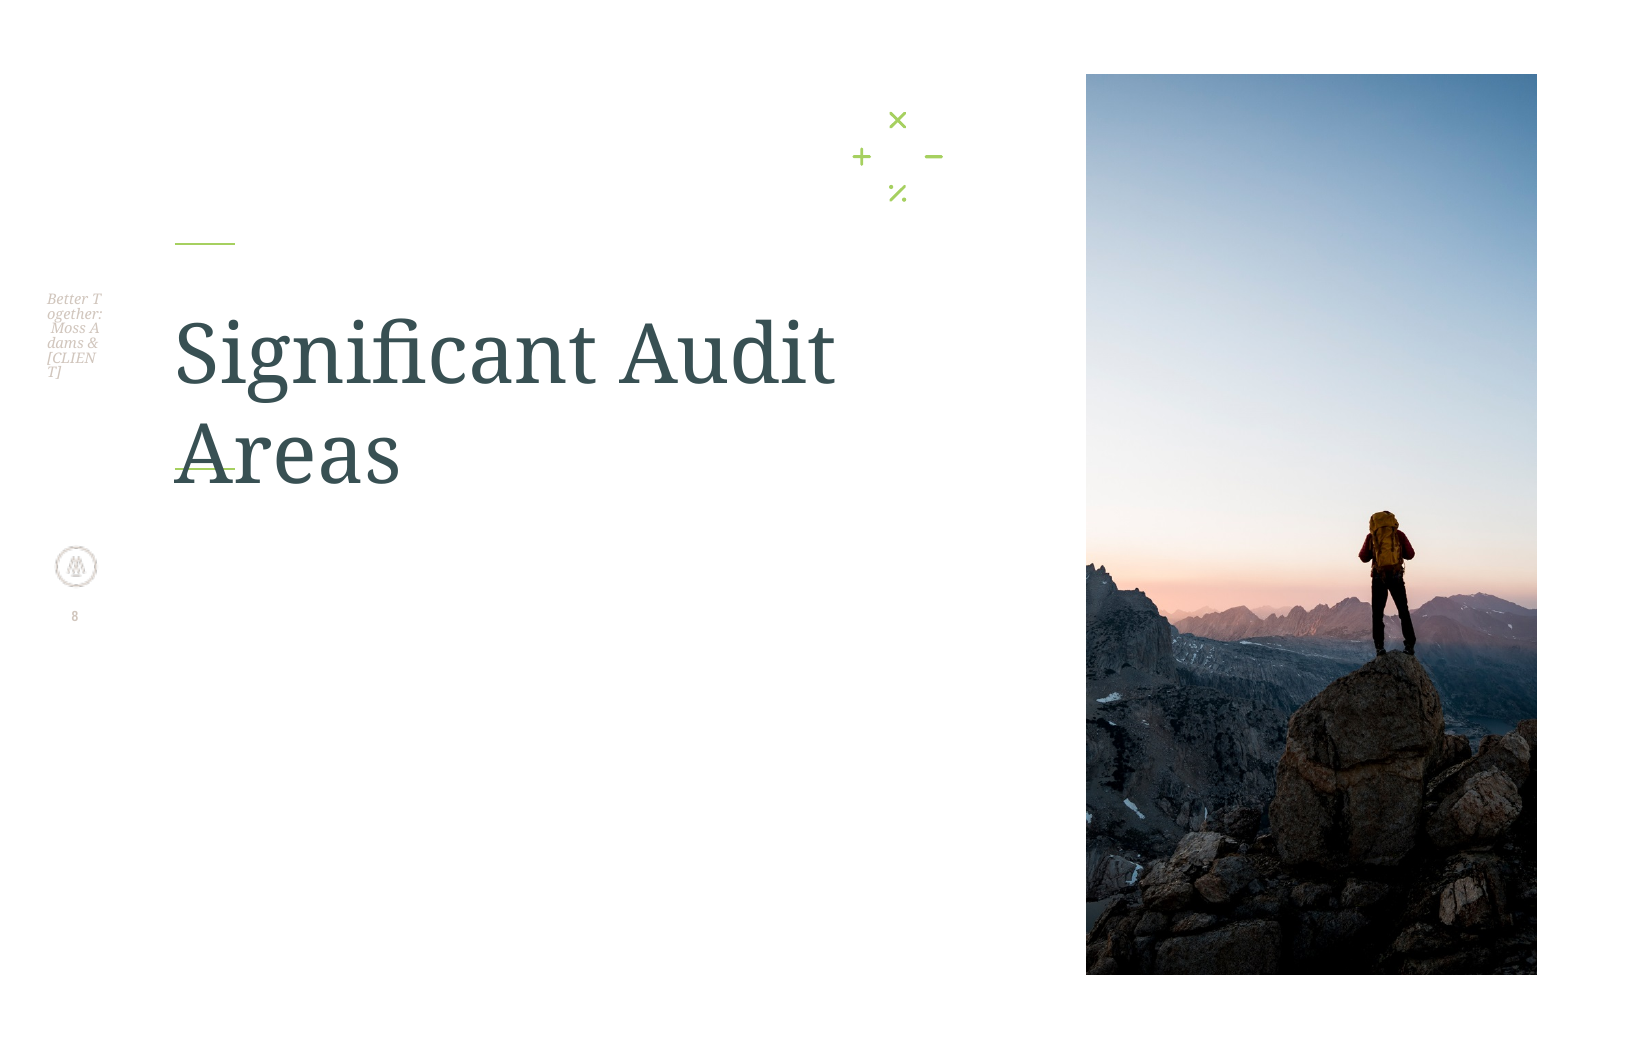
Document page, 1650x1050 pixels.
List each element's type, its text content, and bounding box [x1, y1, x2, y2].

list Significant Audit Areas [174, 300, 955, 975]
slide_number 8 [47, 606, 103, 664]
picture [1086, 74, 1537, 975]
footer Better Together: Moss Adams & [CLIENT] [47, 74, 103, 525]
